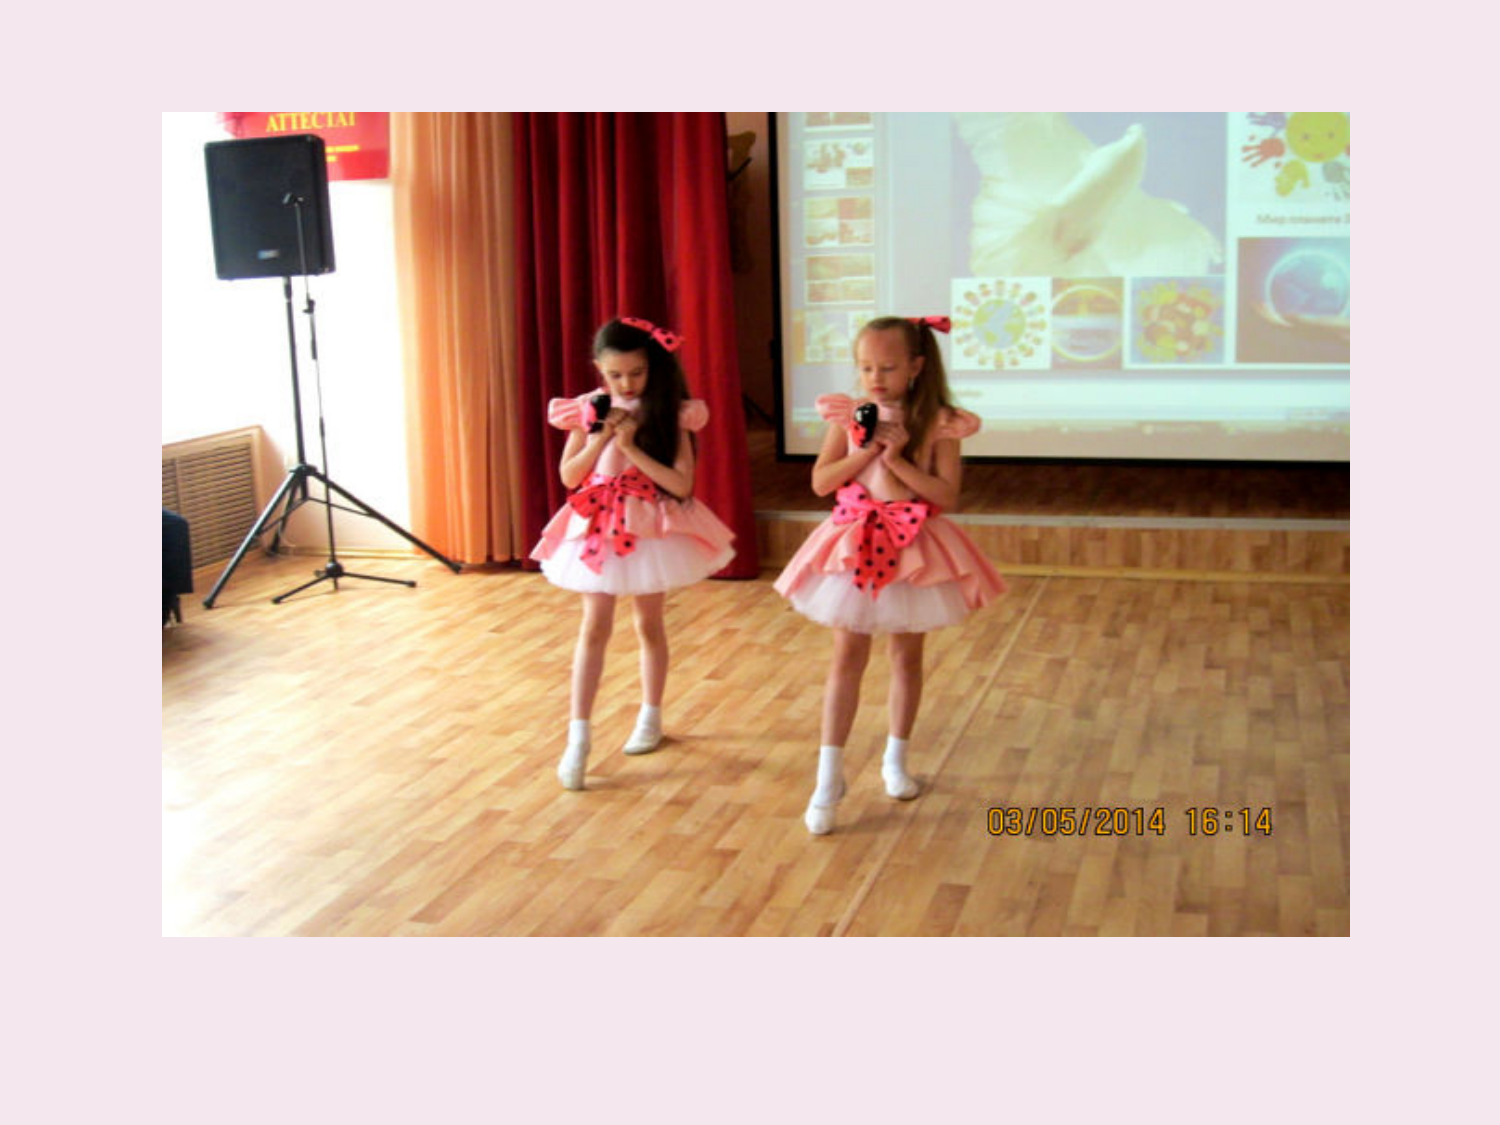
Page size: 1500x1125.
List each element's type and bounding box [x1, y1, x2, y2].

picture [162, 112, 1351, 938]
